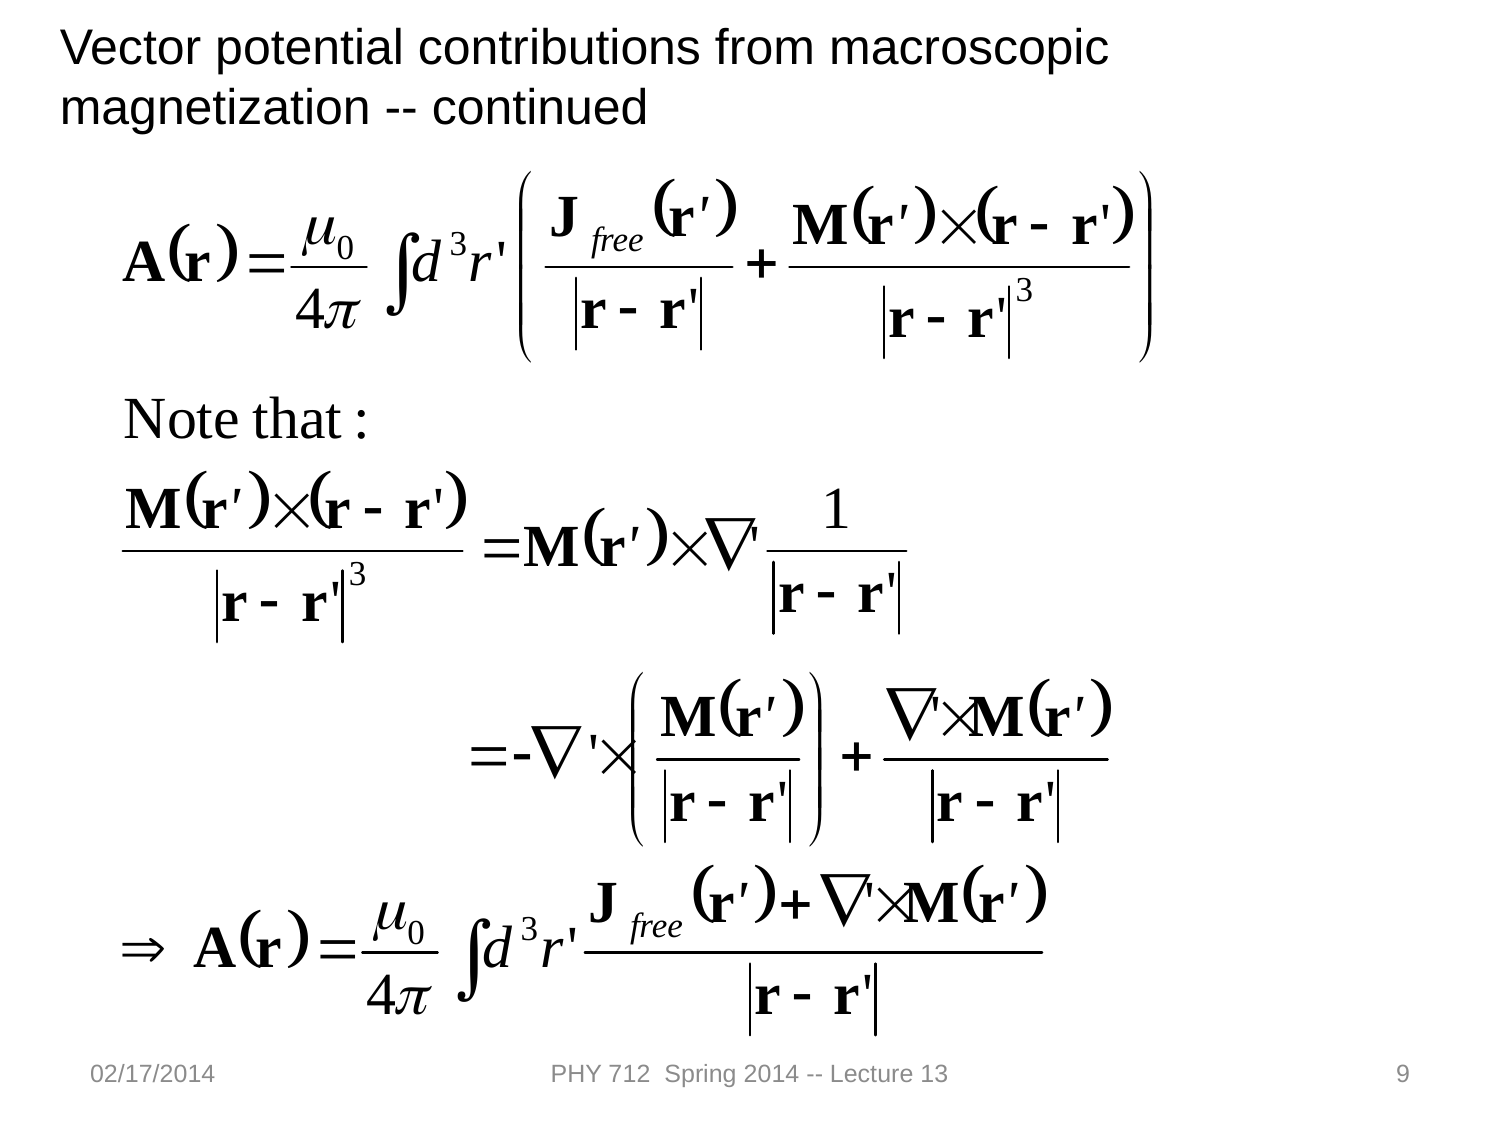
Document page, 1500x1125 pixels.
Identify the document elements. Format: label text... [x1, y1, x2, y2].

slide_number 9 [1074, 1042, 1425, 1103]
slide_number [75, 1042, 425, 1103]
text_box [112, 157, 1170, 1050]
footer PHY 712 Spring 2014 -- Lecture 13 [512, 1058, 988, 1103]
text_box Vector potential contributions from macroscopic magnetization -- continued [44, 6, 1333, 142]
